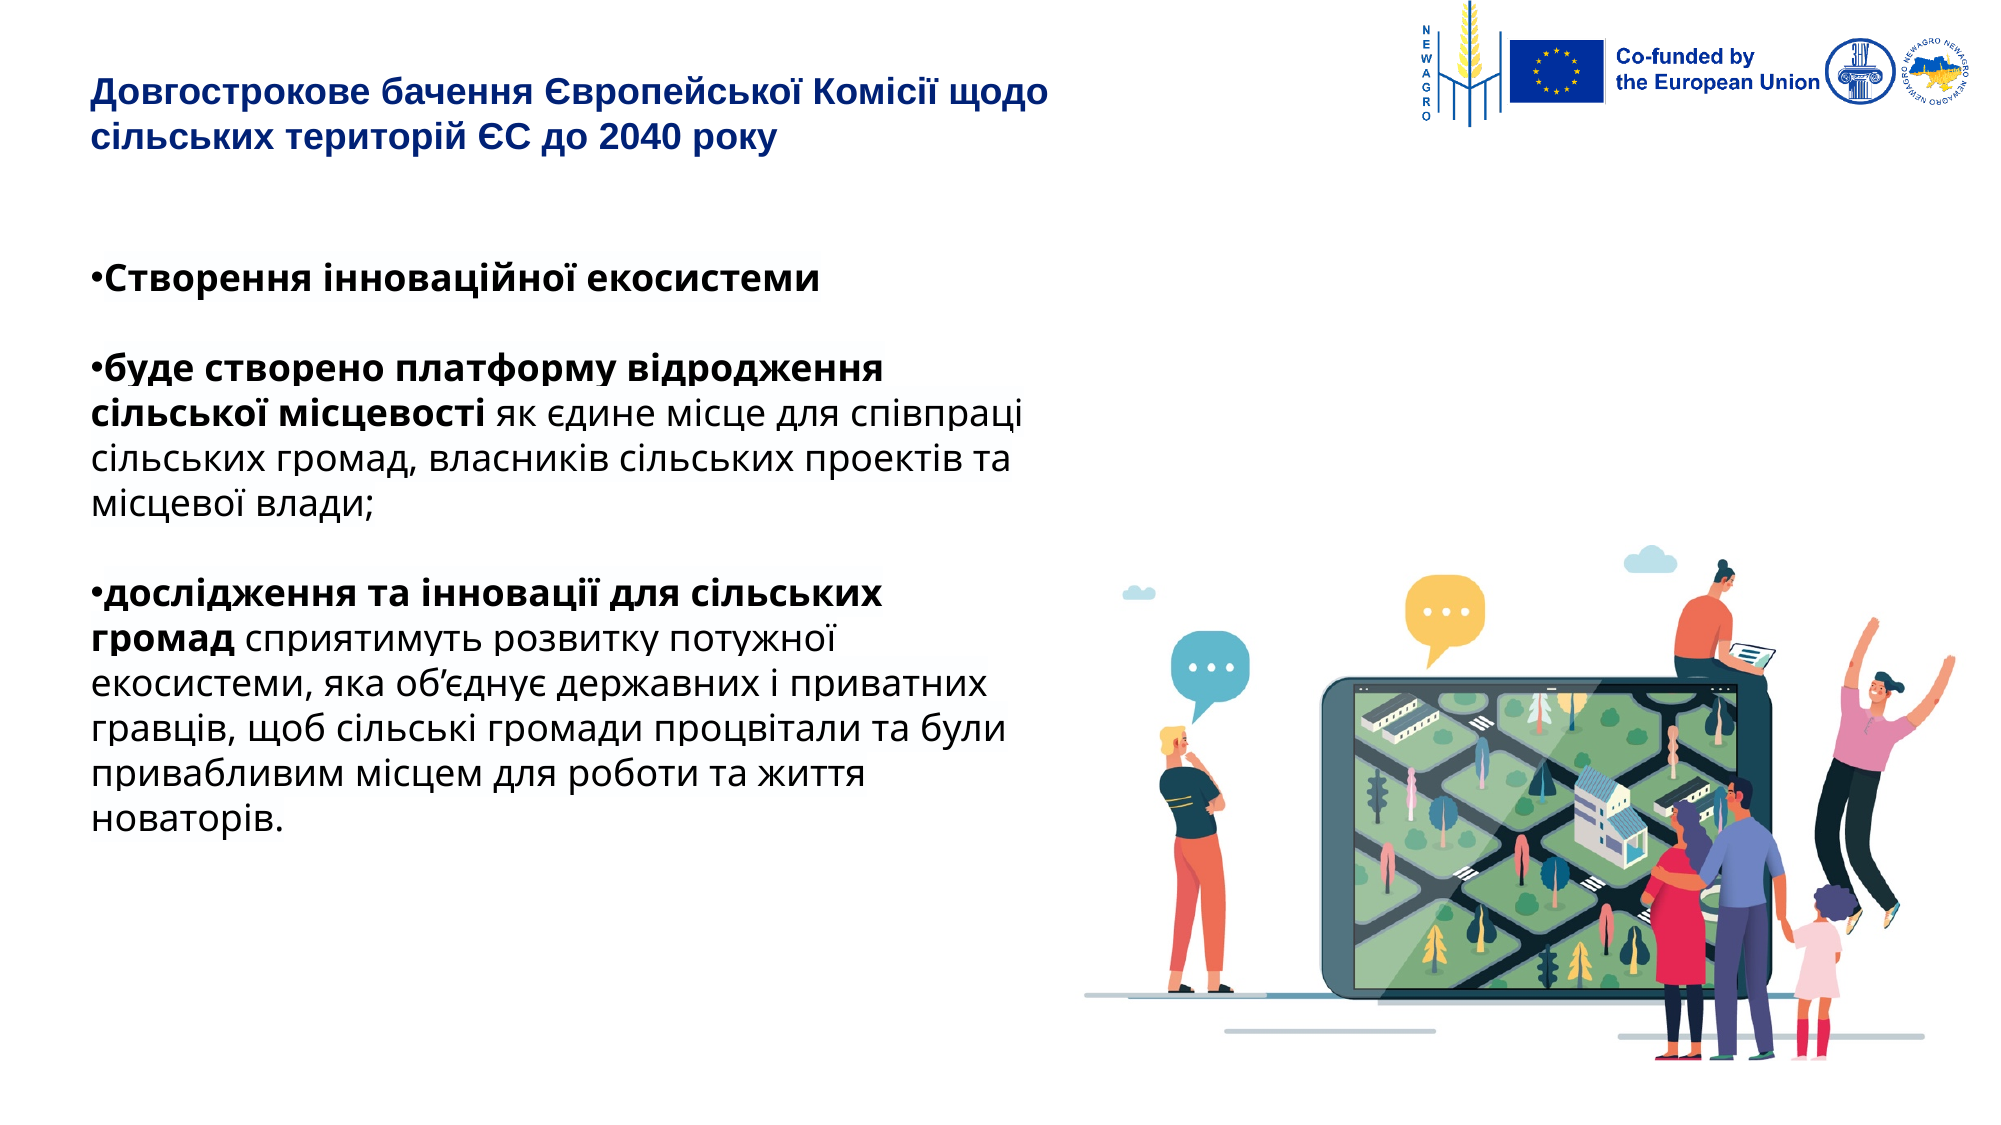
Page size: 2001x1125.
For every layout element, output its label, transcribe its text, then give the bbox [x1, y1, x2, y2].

text_box Довгострокове бачення Європейської Комісії щодо сільських територій ЄС до 2040 року [75, 59, 1093, 165]
picture [957, 545, 2000, 1061]
picture [1417, 0, 1973, 130]
text_box Створення інноваційної екосистеми буде створено платформу відродження сільської місцевості як єдине місце для співпраці сільських громад, власників сільських проектів та місцевої влади; дослідження та інновації для сільських громад сприятимуть розвитку потужної екосистеми, яка об’єднує державних і приватних гравців, щоб сільські громади процвітали та були привабливим місцем для роботи та життя новаторів. [75, 246, 1076, 847]
